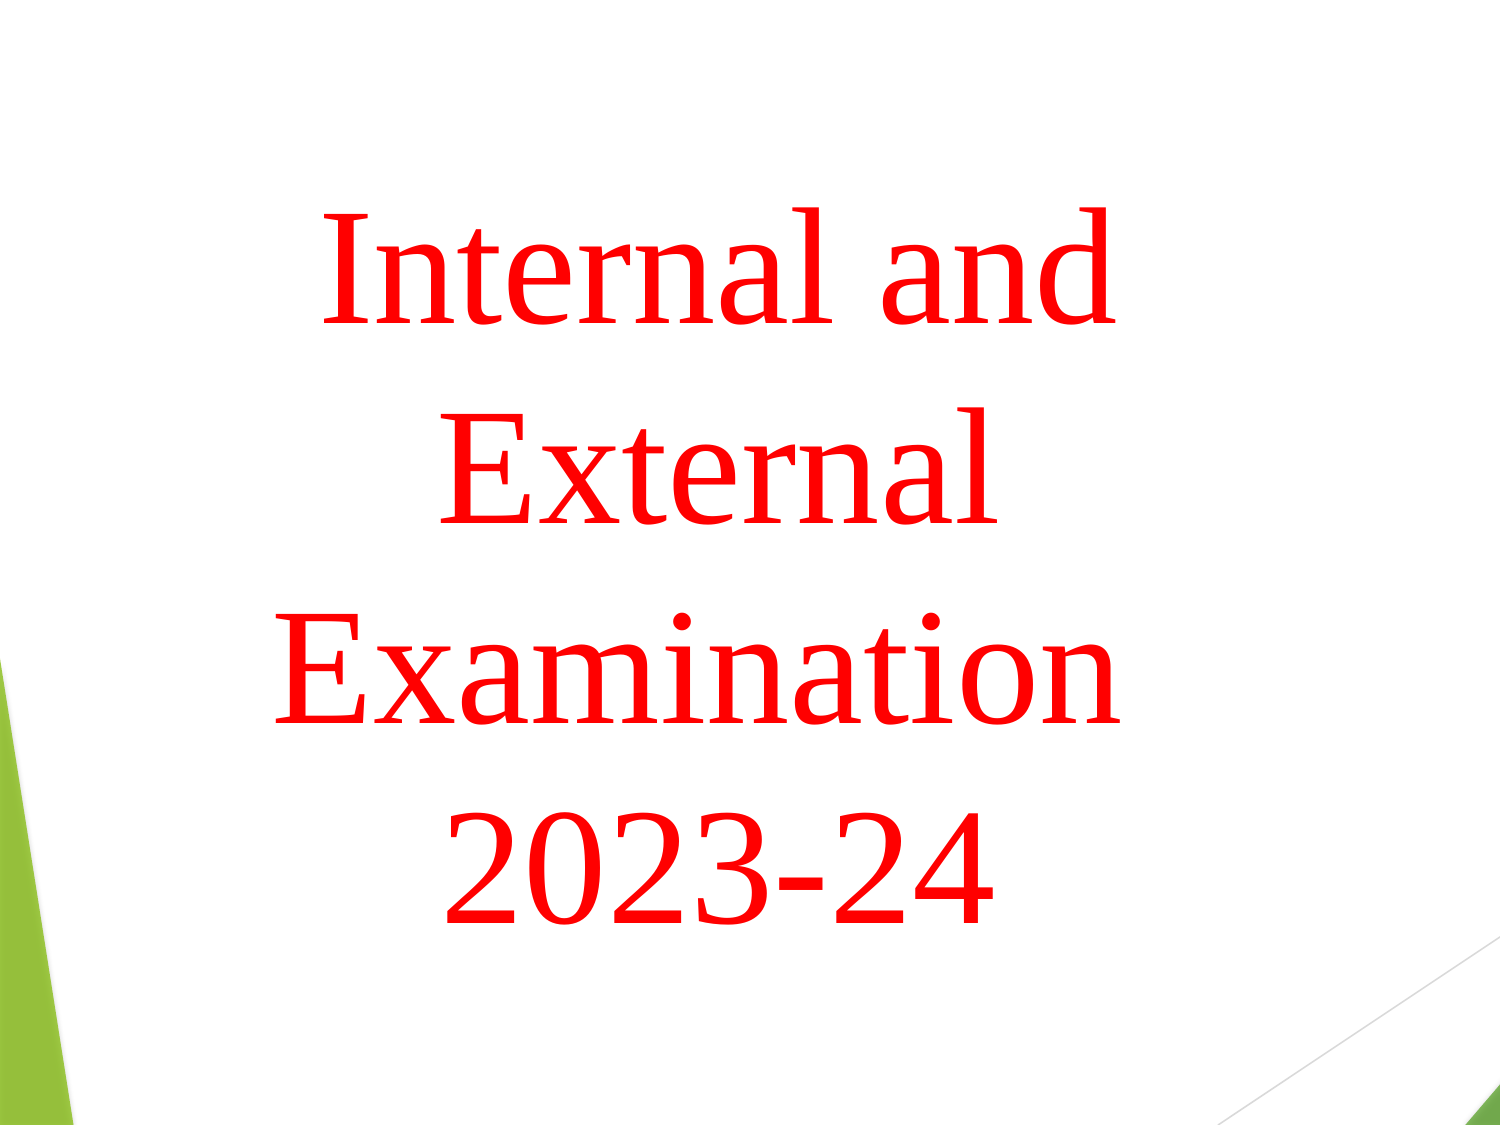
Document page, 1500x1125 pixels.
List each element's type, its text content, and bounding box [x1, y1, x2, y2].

text_box Internal and External Examination 2023-24 [62, 149, 1375, 965]
